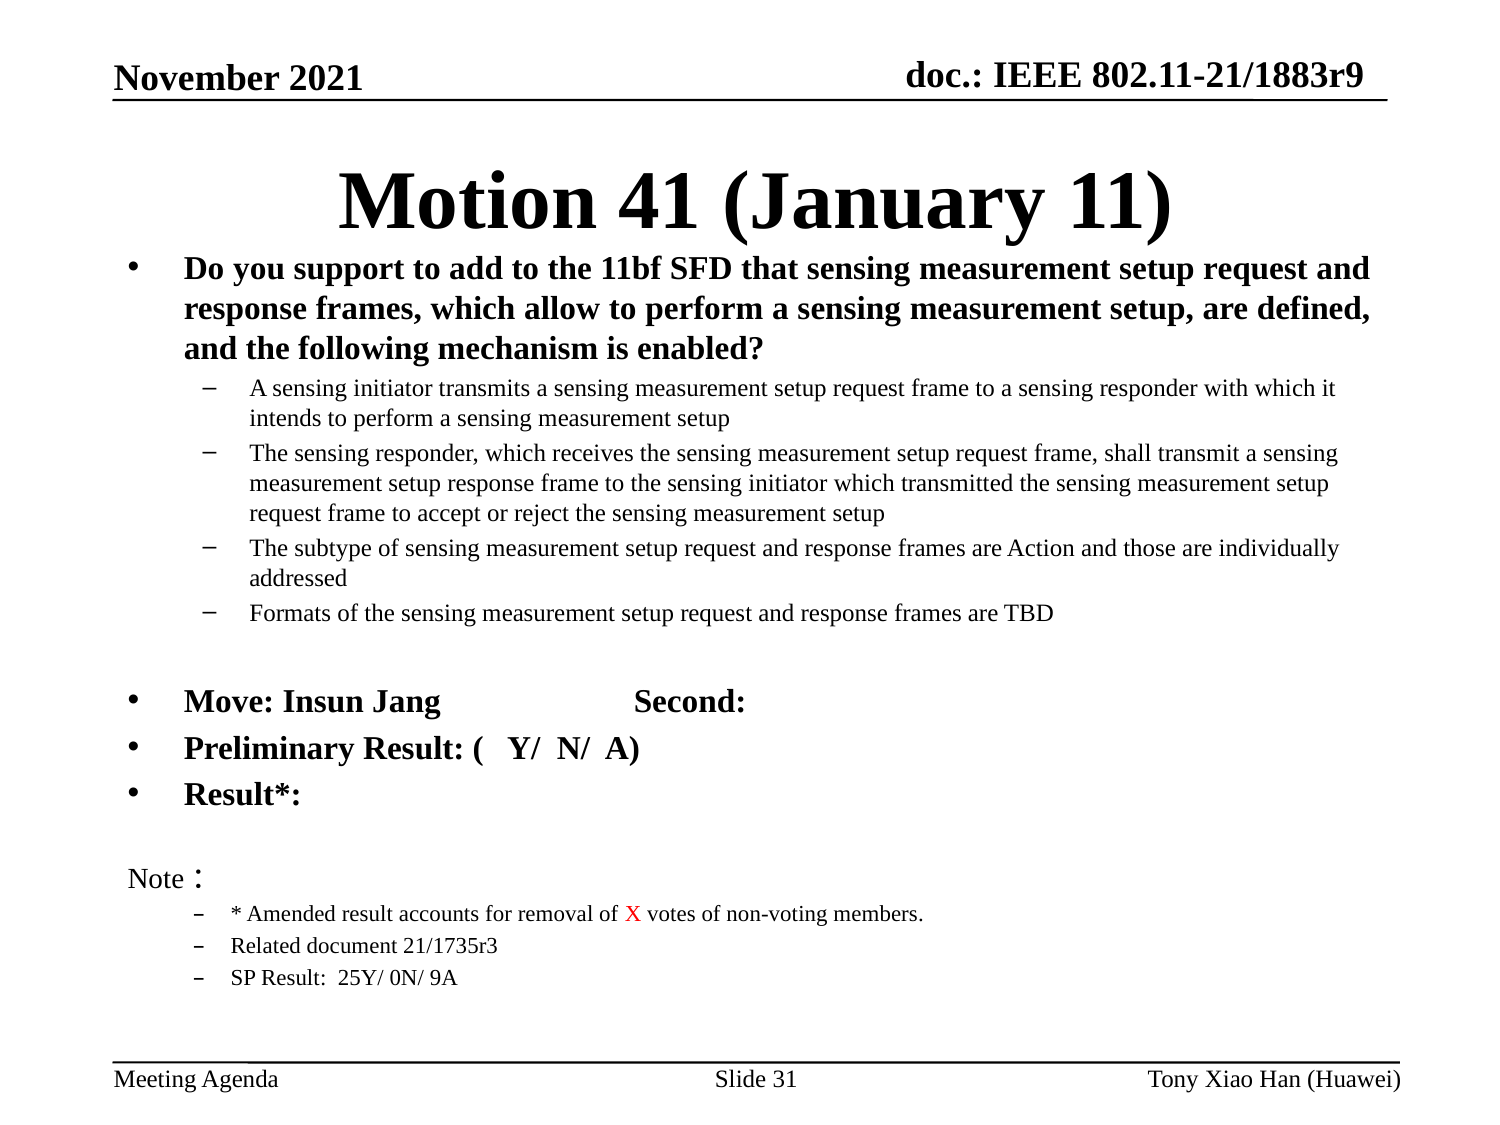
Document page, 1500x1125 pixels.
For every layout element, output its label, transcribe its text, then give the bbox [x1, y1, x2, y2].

footer Tony Xiao Han (Huawei) [999, 1061, 1402, 1093]
text_box Do you support to add to the 11bf SFD that sensing measurement setup request and response frames, which allow to perform a sensing measurement setup, are defined, and the following mechanism is enabled? A sensing initiator transmits a sensing measurement setup request frame to a sensing responder with which it intends to perform a sensing measurement setup The sensing responder, which receives the sensing measurement setup request frame, shall transmit a sensing measurement setup response frame to the sensing initiator which transmitted the sensing measurement setup request frame to accept or reject the sensing measurement setup The subtype of sensing measurement setup request and response frames are Action and those are individually addressed Formats of the sensing measurement setup request and response frames are TBD Move: Insun Jang Second: Preliminary Result: ( Y/ N/ A) Result*: Note： * Amended result accounts for removal of X votes of non-voting members. Related document 21/1735r3 SP Result: 25Y/ 0N/ 9A [112, 212, 1388, 900]
slide_number Slide 31 [712, 1061, 800, 1093]
text_box Motion 41 (January 11) [118, 137, 1394, 275]
